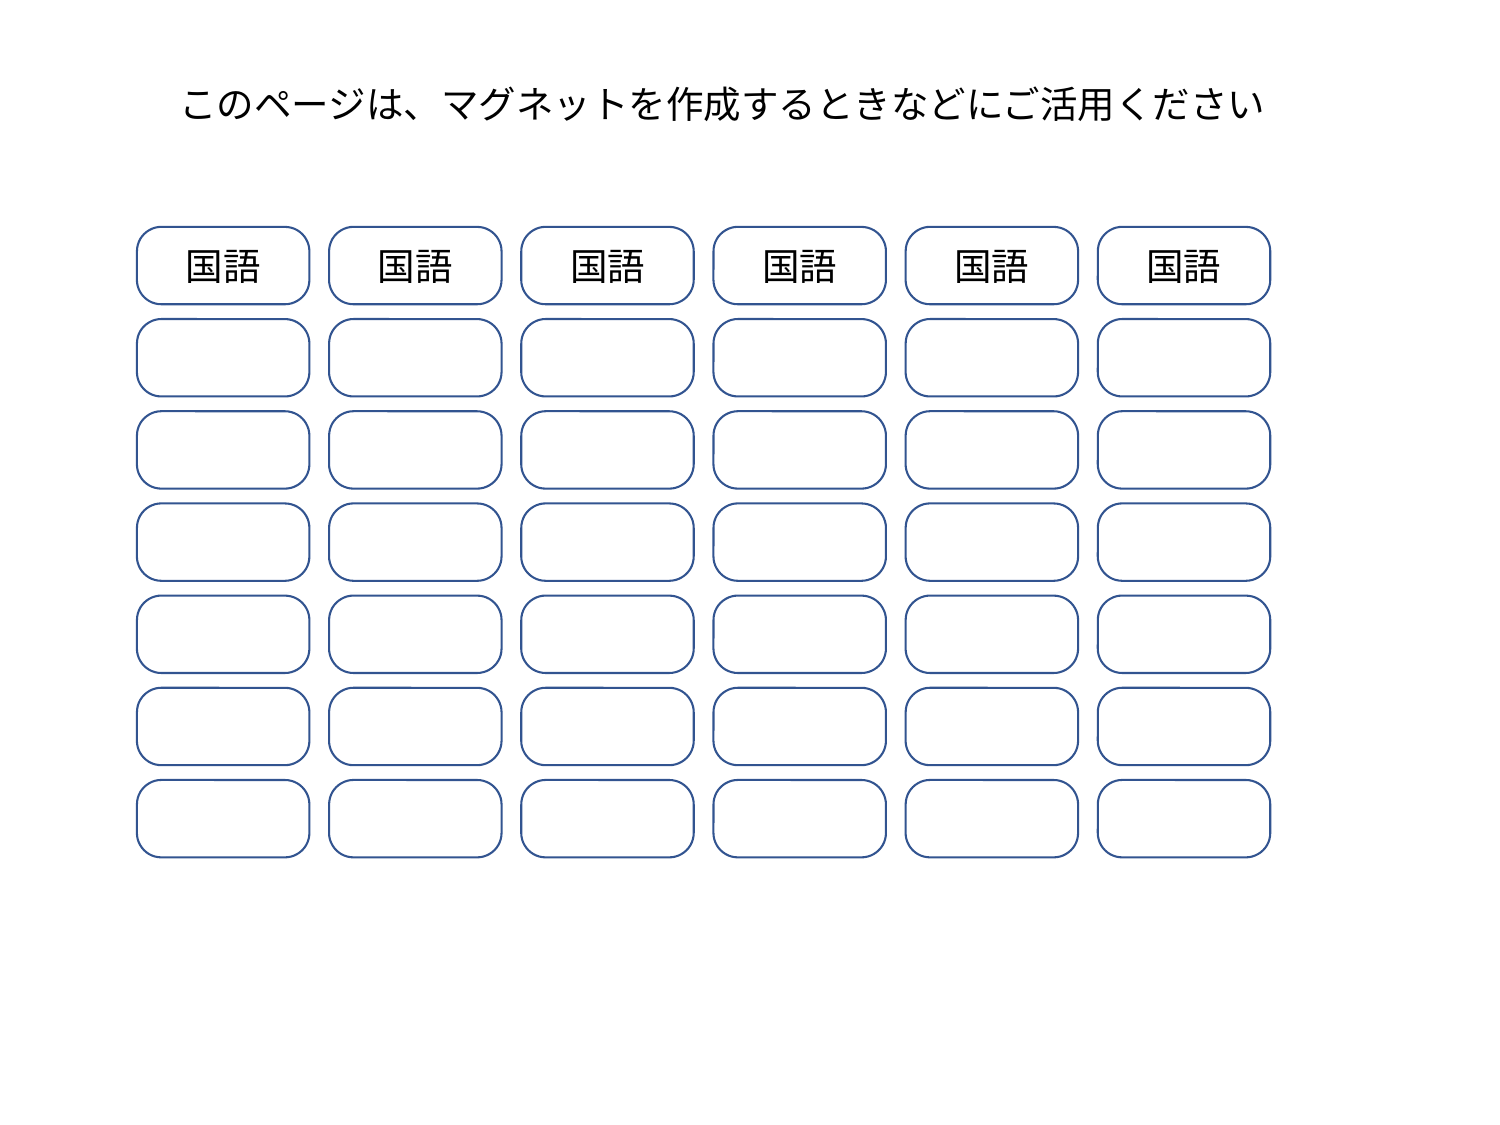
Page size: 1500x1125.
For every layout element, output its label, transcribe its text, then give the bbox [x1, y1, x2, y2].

text_box [328, 317, 503, 398]
text_box 国語 [1096, 225, 1272, 306]
text_box [1096, 686, 1272, 767]
text_box [328, 686, 503, 767]
text_box [135, 778, 311, 859]
text_box 国語 [135, 225, 311, 306]
text_box このページは、マグネットを作成するときなどにご活用ください [164, 73, 1429, 134]
text_box [712, 594, 887, 675]
text_box [135, 686, 311, 767]
text_box [520, 317, 695, 398]
text_box [712, 778, 887, 859]
text_box [520, 502, 695, 582]
text_box [520, 686, 695, 767]
text_box [712, 410, 887, 490]
text_box [904, 317, 1080, 398]
text_box [135, 317, 311, 398]
text_box [904, 778, 1080, 859]
text_box [328, 778, 503, 859]
text_box [1096, 594, 1272, 675]
text_box [1096, 502, 1272, 582]
text_box [520, 410, 695, 490]
text_box [328, 502, 503, 582]
text_box [1096, 778, 1272, 859]
text_box [904, 686, 1080, 767]
text_box [1096, 317, 1272, 398]
text_box [135, 502, 311, 582]
text_box [328, 594, 503, 675]
text_box [904, 502, 1080, 582]
text_box 国語 [712, 225, 887, 306]
text_box [328, 410, 503, 490]
text_box [135, 594, 311, 675]
text_box [520, 778, 695, 859]
text_box [520, 594, 695, 675]
text_box [904, 594, 1080, 675]
text_box [1096, 410, 1272, 490]
text_box [712, 686, 887, 767]
text_box [135, 410, 311, 490]
text_box 国語 [904, 225, 1080, 306]
text_box 国語 [328, 225, 503, 306]
text_box [712, 502, 887, 582]
text_box [904, 410, 1080, 490]
text_box 国語 [520, 225, 695, 306]
text_box [712, 317, 887, 398]
